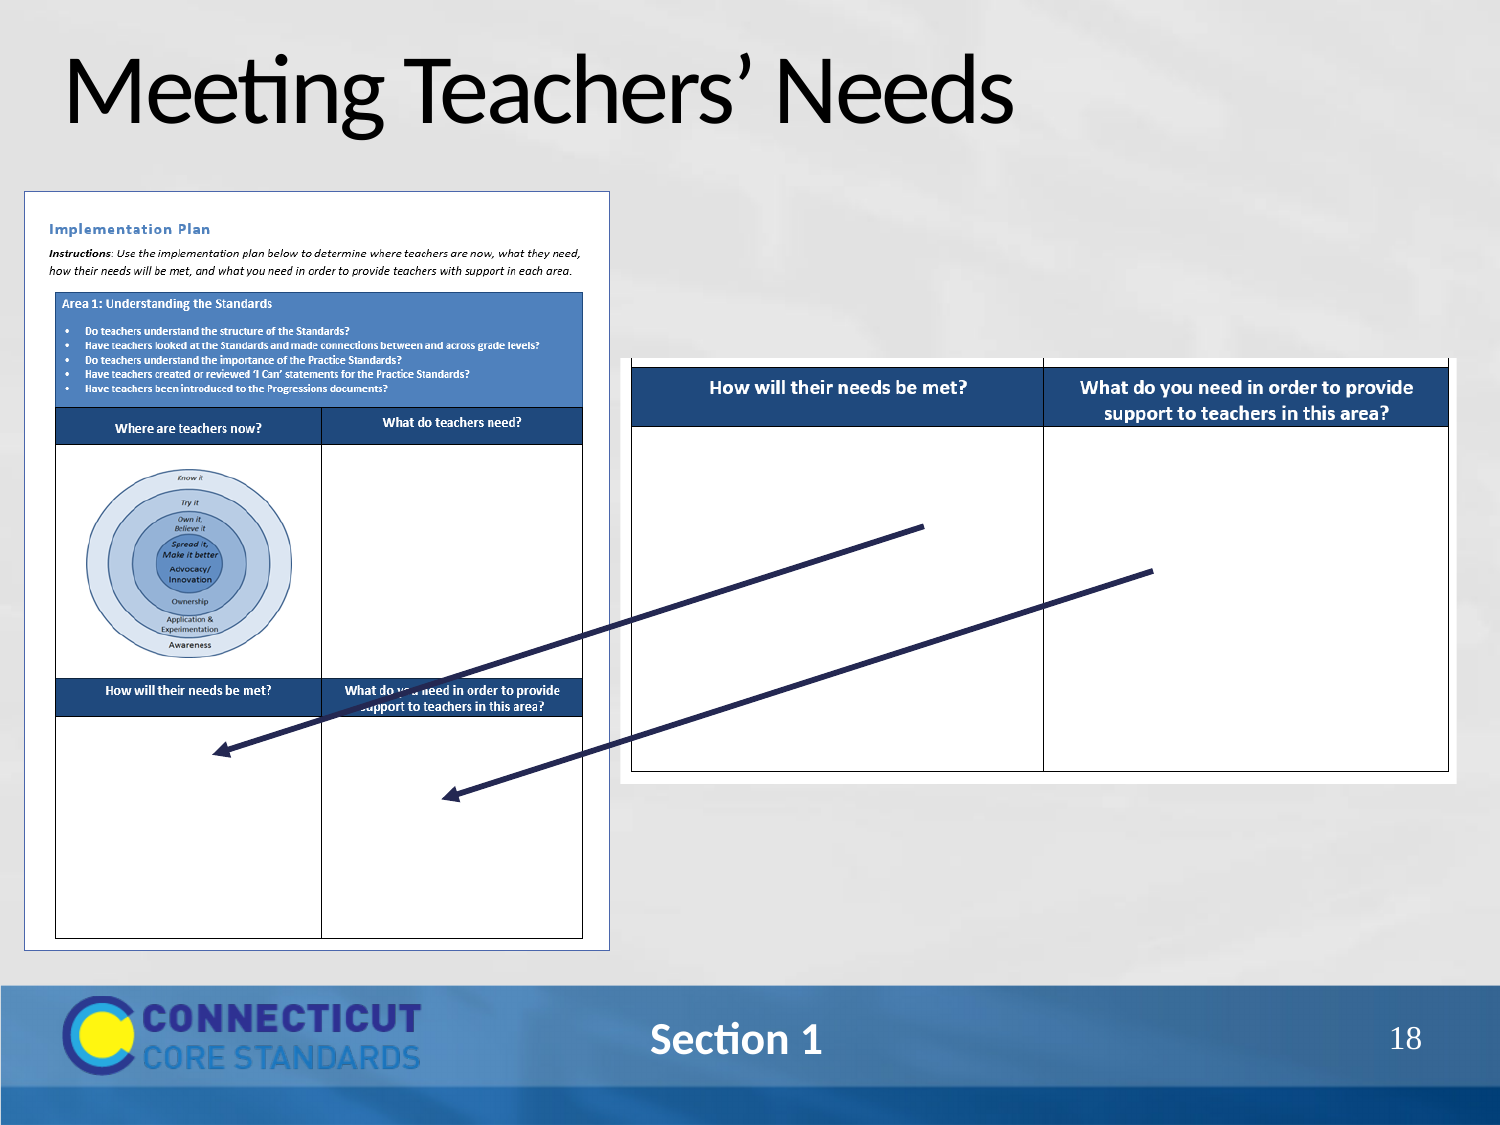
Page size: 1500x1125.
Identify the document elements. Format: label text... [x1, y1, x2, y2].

picture [2, 986, 1500, 1125]
title Meeting Teachers’ Needs [63, 37, 1401, 213]
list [24, 191, 610, 951]
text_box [441, 570, 1154, 800]
footer [62, 996, 424, 1076]
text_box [211, 526, 925, 755]
picture [0, 0, 1500, 985]
slide_number 24 [1075, 996, 1438, 1076]
